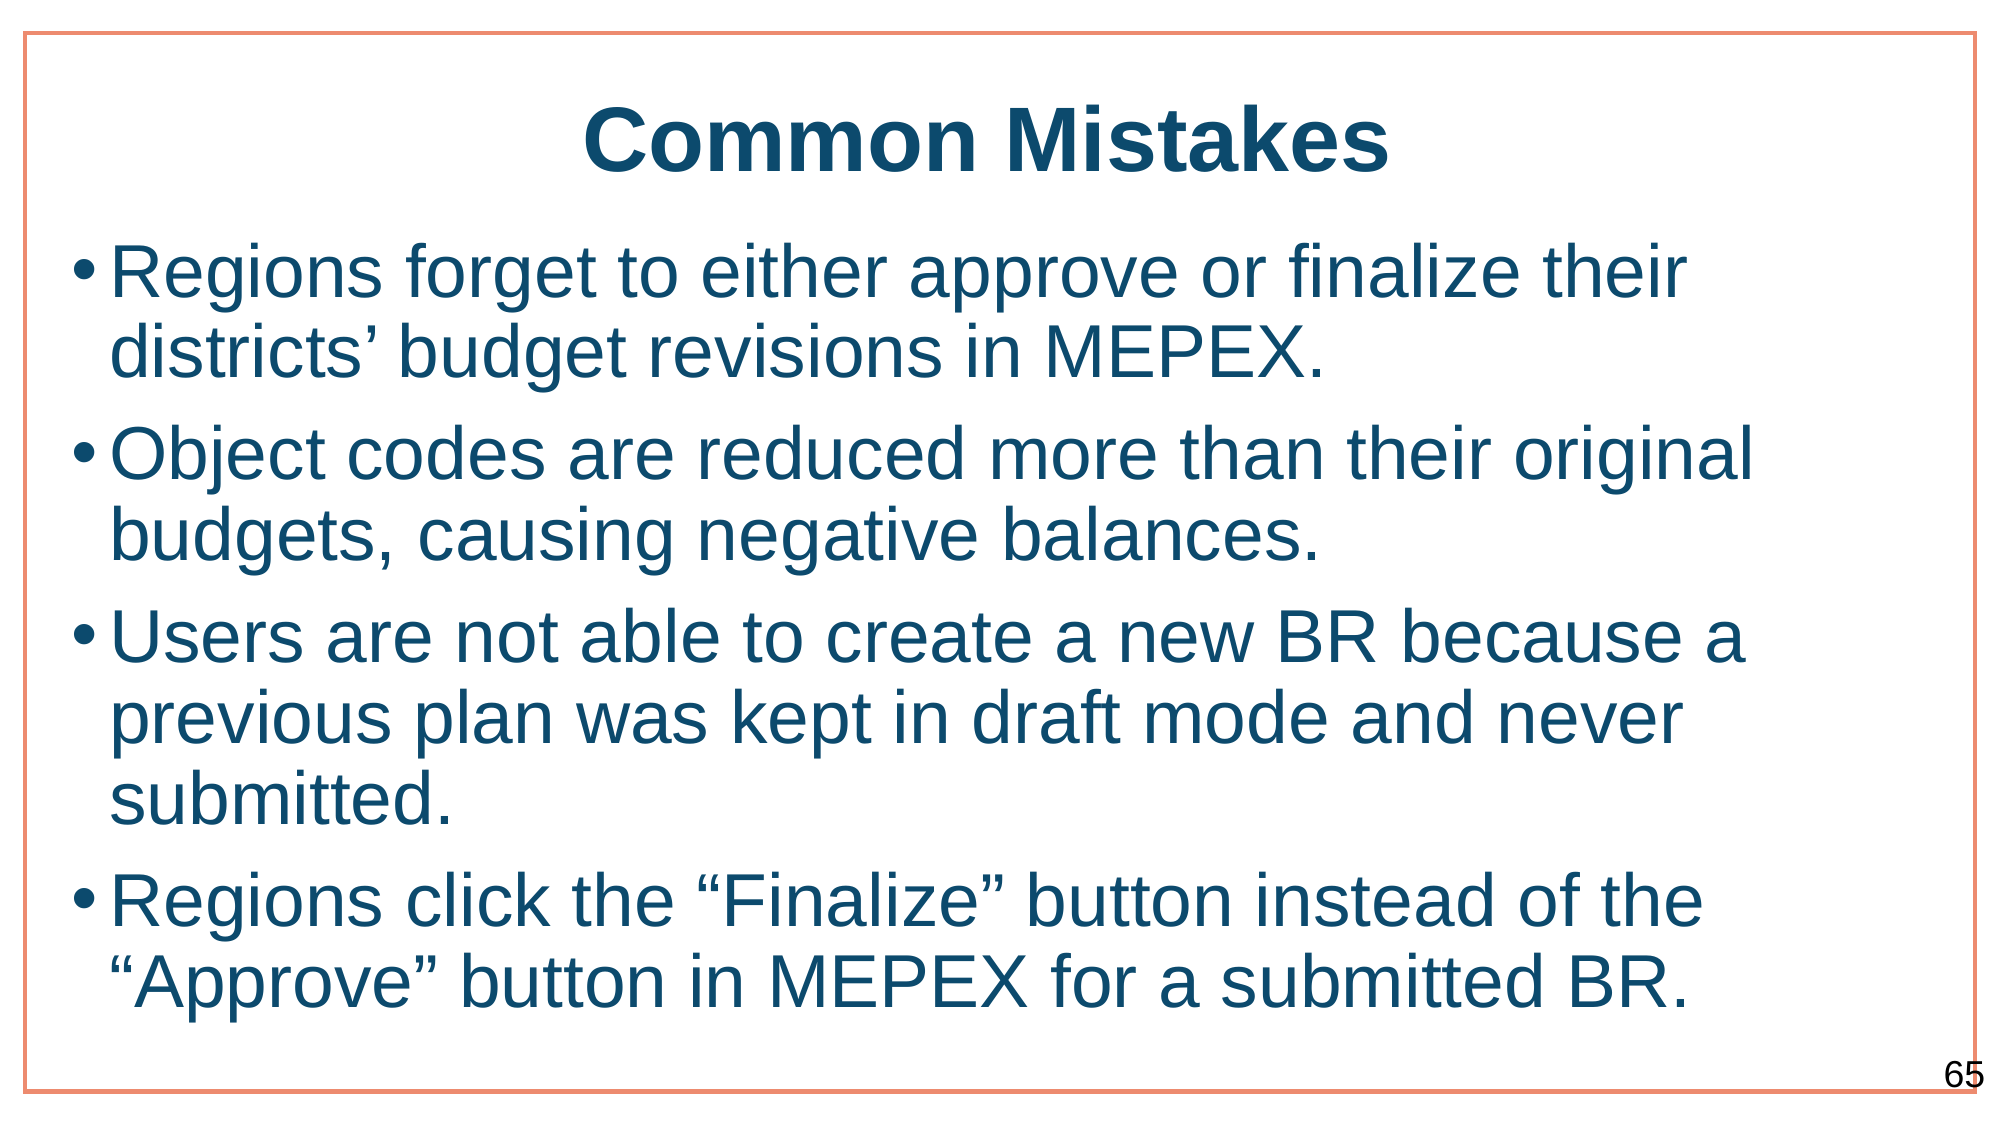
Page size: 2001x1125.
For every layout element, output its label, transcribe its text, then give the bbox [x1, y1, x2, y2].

title Common Mistakes [24, 33, 1975, 251]
list Regions forget to either approve or finalize their districts’ budget revisions in MEPEX. Object codes are reduced more than their original budgets, causing negative balances. Users are not able to create a new BR because a previous plan was kept in draft mode and never submitted. Regions click the “Finalize” button instead of the “Approve” button in MEPEX for a submitted BR. [56, 224, 1971, 1048]
slide_number 65 [1533, 1042, 2000, 1103]
